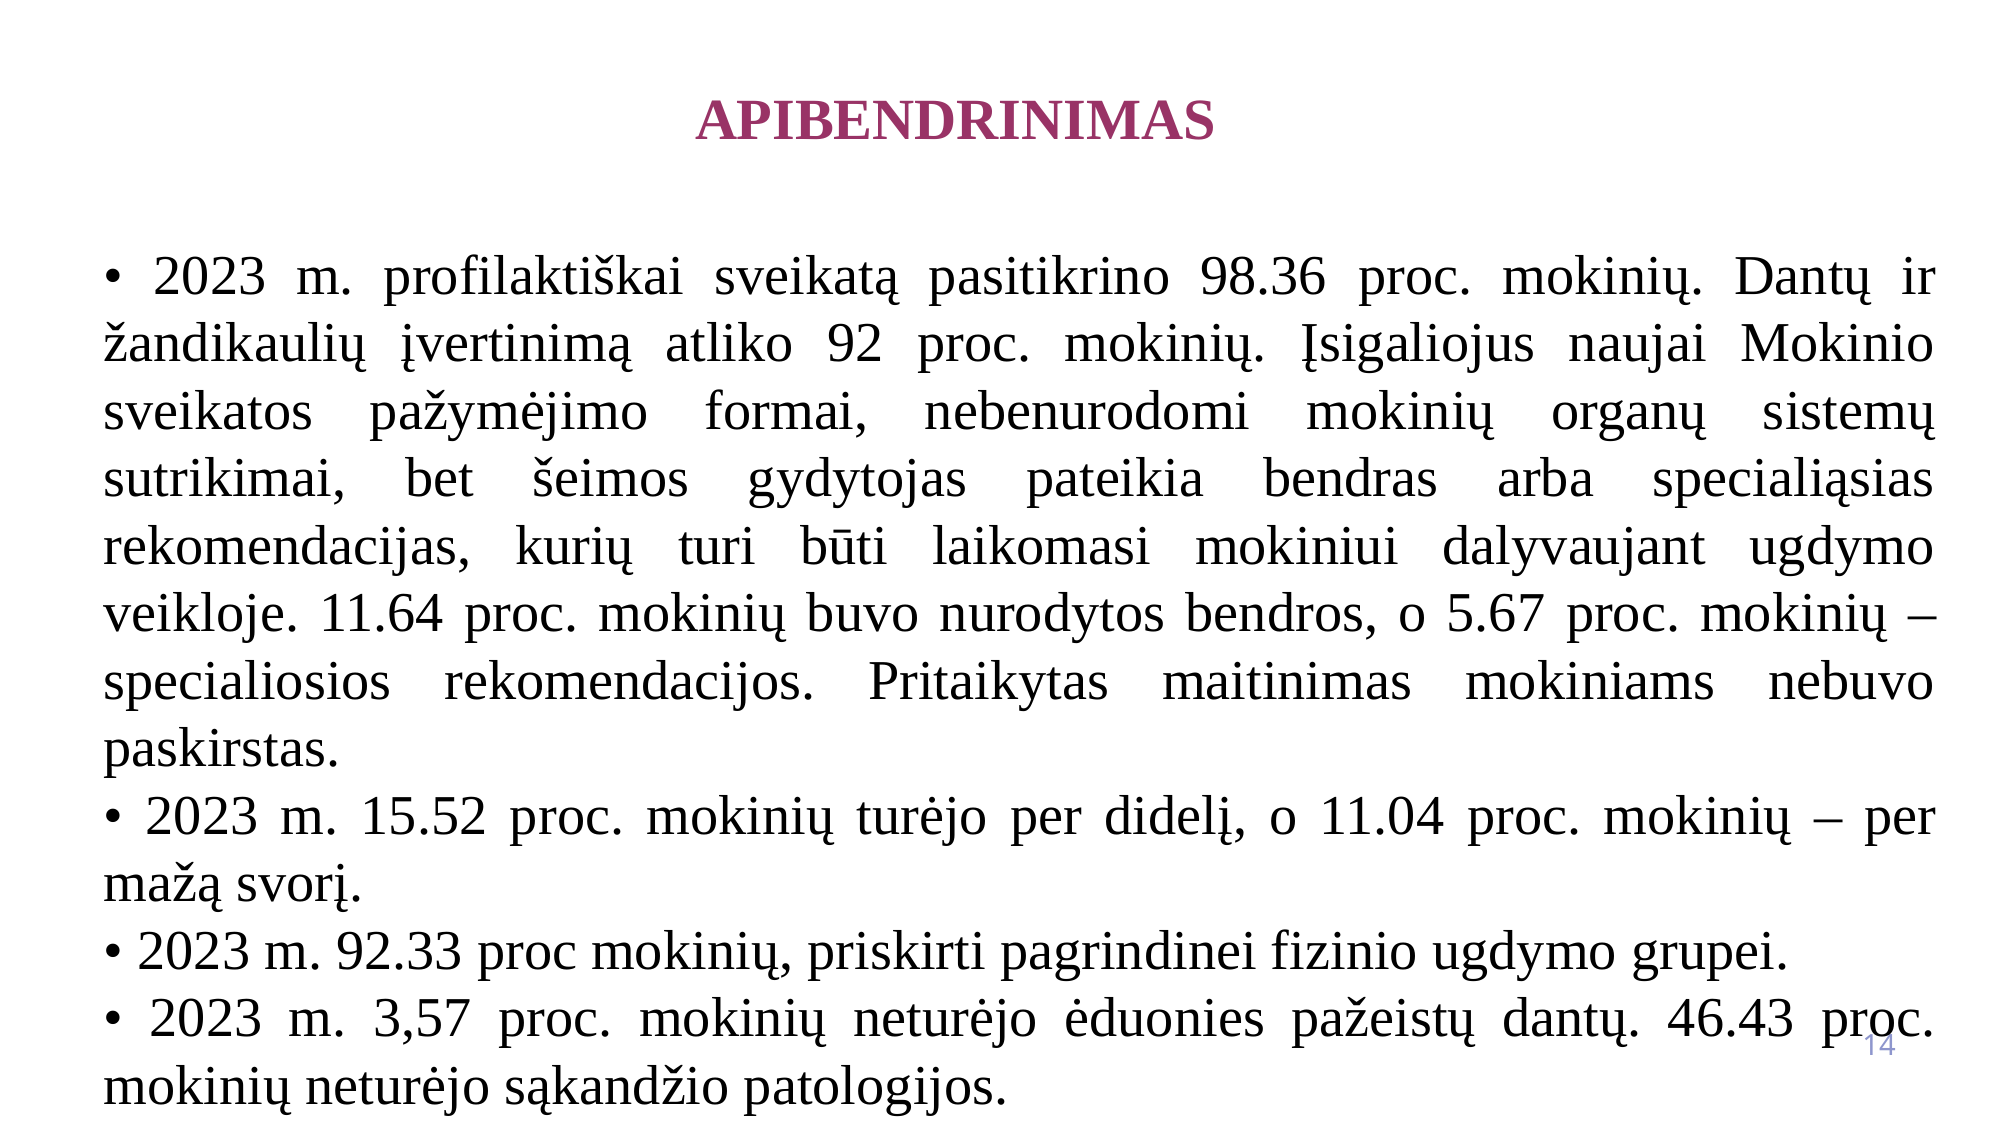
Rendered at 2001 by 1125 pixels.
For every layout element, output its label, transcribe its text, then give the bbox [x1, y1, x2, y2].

text_box • 2023 m. profilaktiškai sveikatą pasitikrino 98.36 proc. mokinių. Dantų ir žandikaulių įvertinimą atliko 92 proc. mokinių. Įsigaliojus naujai Mokinio sveikatos pažymėjimo formai, nebenurodomi mokinių organų sistemų sutrikimai, bet šeimos gydytojas pateikia bendras arba specialiąsias rekomendacijas, kurių turi būti laikomasi mokiniui dalyvaujant ugdymo veikloje. 11.64 proc. mokinių buvo nurodytos bendros, o 5.67 proc. mokinių – specialiosios rekomendacijos. Pritaikytas maitinimas mokiniams nebuvo paskirstas. • 2023 m. 15.52 proc. mokinių turėjo per didelį, o 11.04 proc. mokinių – per mažą svorį. • 2023 m. 92.33 proc mokinių, priskirti pagrindinei fizinio ugdymo grupei. • 2023 m. 3,57 proc. mokinių neturėjo ėduonies pažeistų dantų. 46.43 proc. mokinių neturėjo sąkandžio patologijos. [88, 230, 1952, 1123]
title Apibendrinimas [107, 81, 1804, 159]
